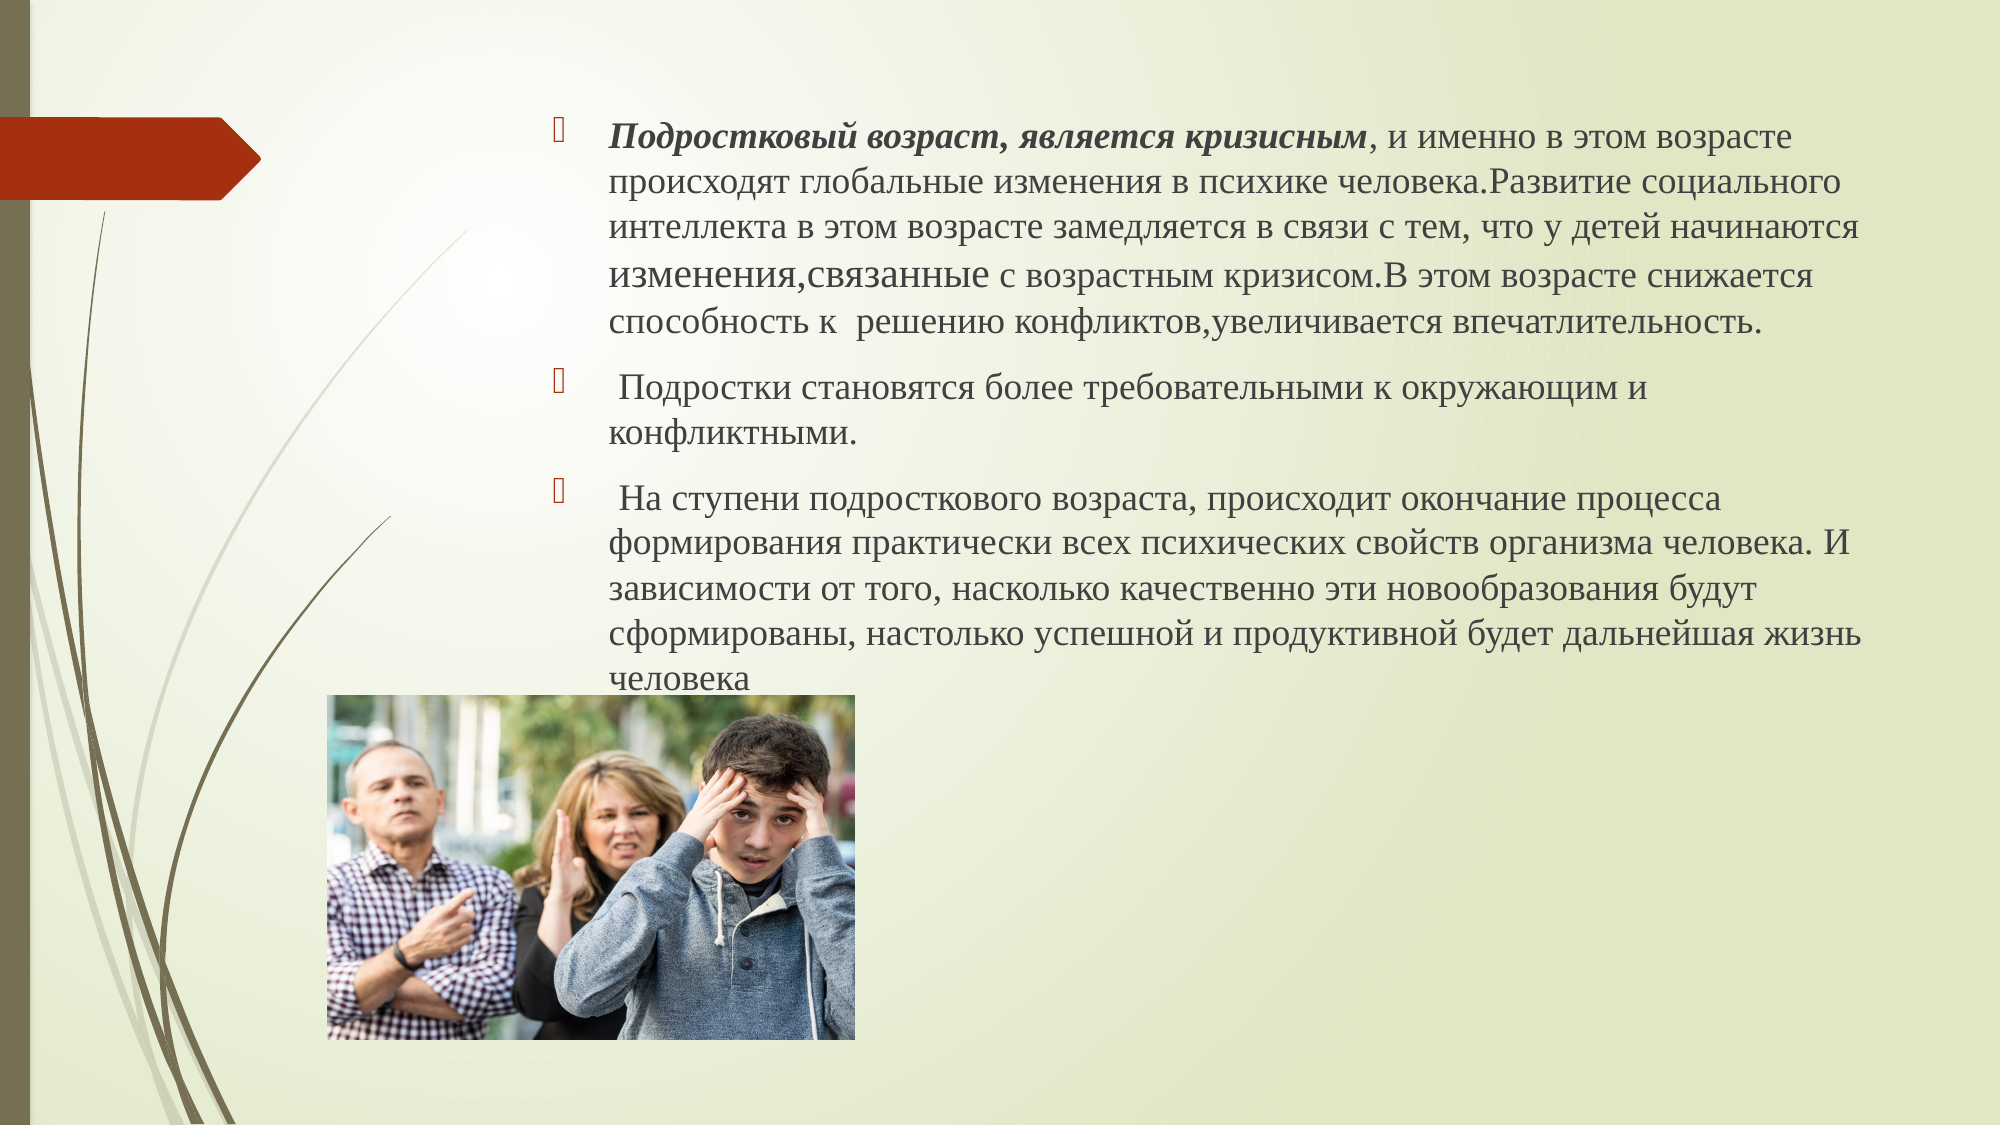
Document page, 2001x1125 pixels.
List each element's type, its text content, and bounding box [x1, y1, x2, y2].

list Подростковый возраст, является кризисным, и именно в этом возрасте происходят глобальные изменения в психике человека.Развитие социального интеллекта в этом возрасте замедляется в связи с тем, что у детей начинаются изменения,связанные с возрастным кризисом.В этом возрасте снижается способность к решению конфликтов,увеличивается впечатлительность. Подростки становятся более требовательными к окружающим и конфликтными. На ступени подросткового возраста, происходит окончание процесса формирования практически всех психических свойств организма человека. И зависимости от того, насколько качественно эти новообразования будут сформированы, настолько успешной и продуктивной будет дальнейшая жизнь человека [537, 103, 1892, 994]
picture [326, 695, 855, 1040]
